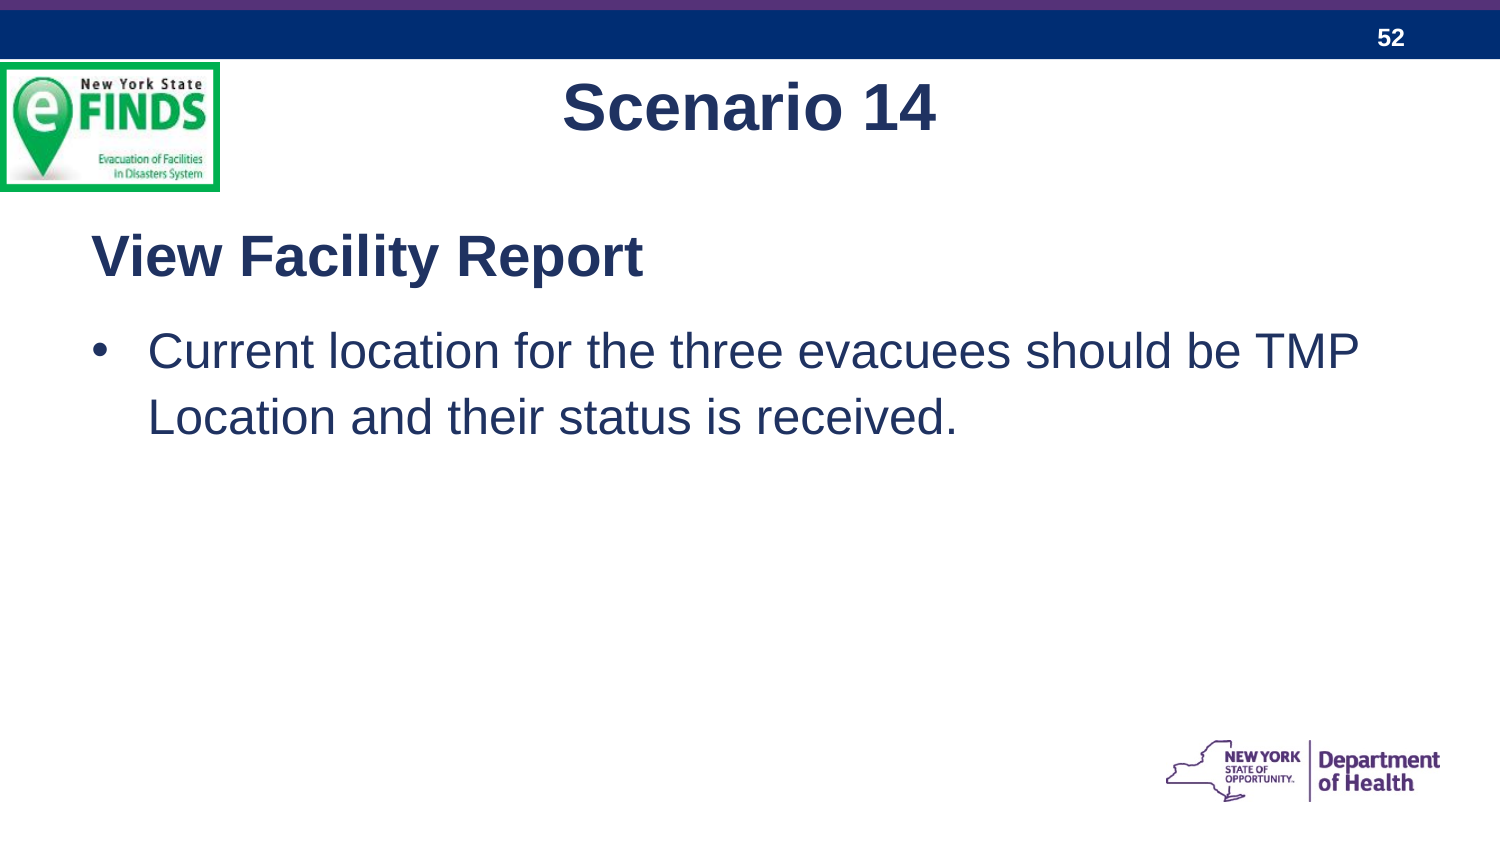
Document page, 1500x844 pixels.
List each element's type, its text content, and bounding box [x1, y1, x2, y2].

list View Facility Report Current location for the three evacuees should be TMP Location and their status is received. [76, 203, 1427, 776]
picture [1166, 740, 1440, 802]
picture [0, 62, 220, 192]
title Scenario 14 [0, 33, 1500, 175]
